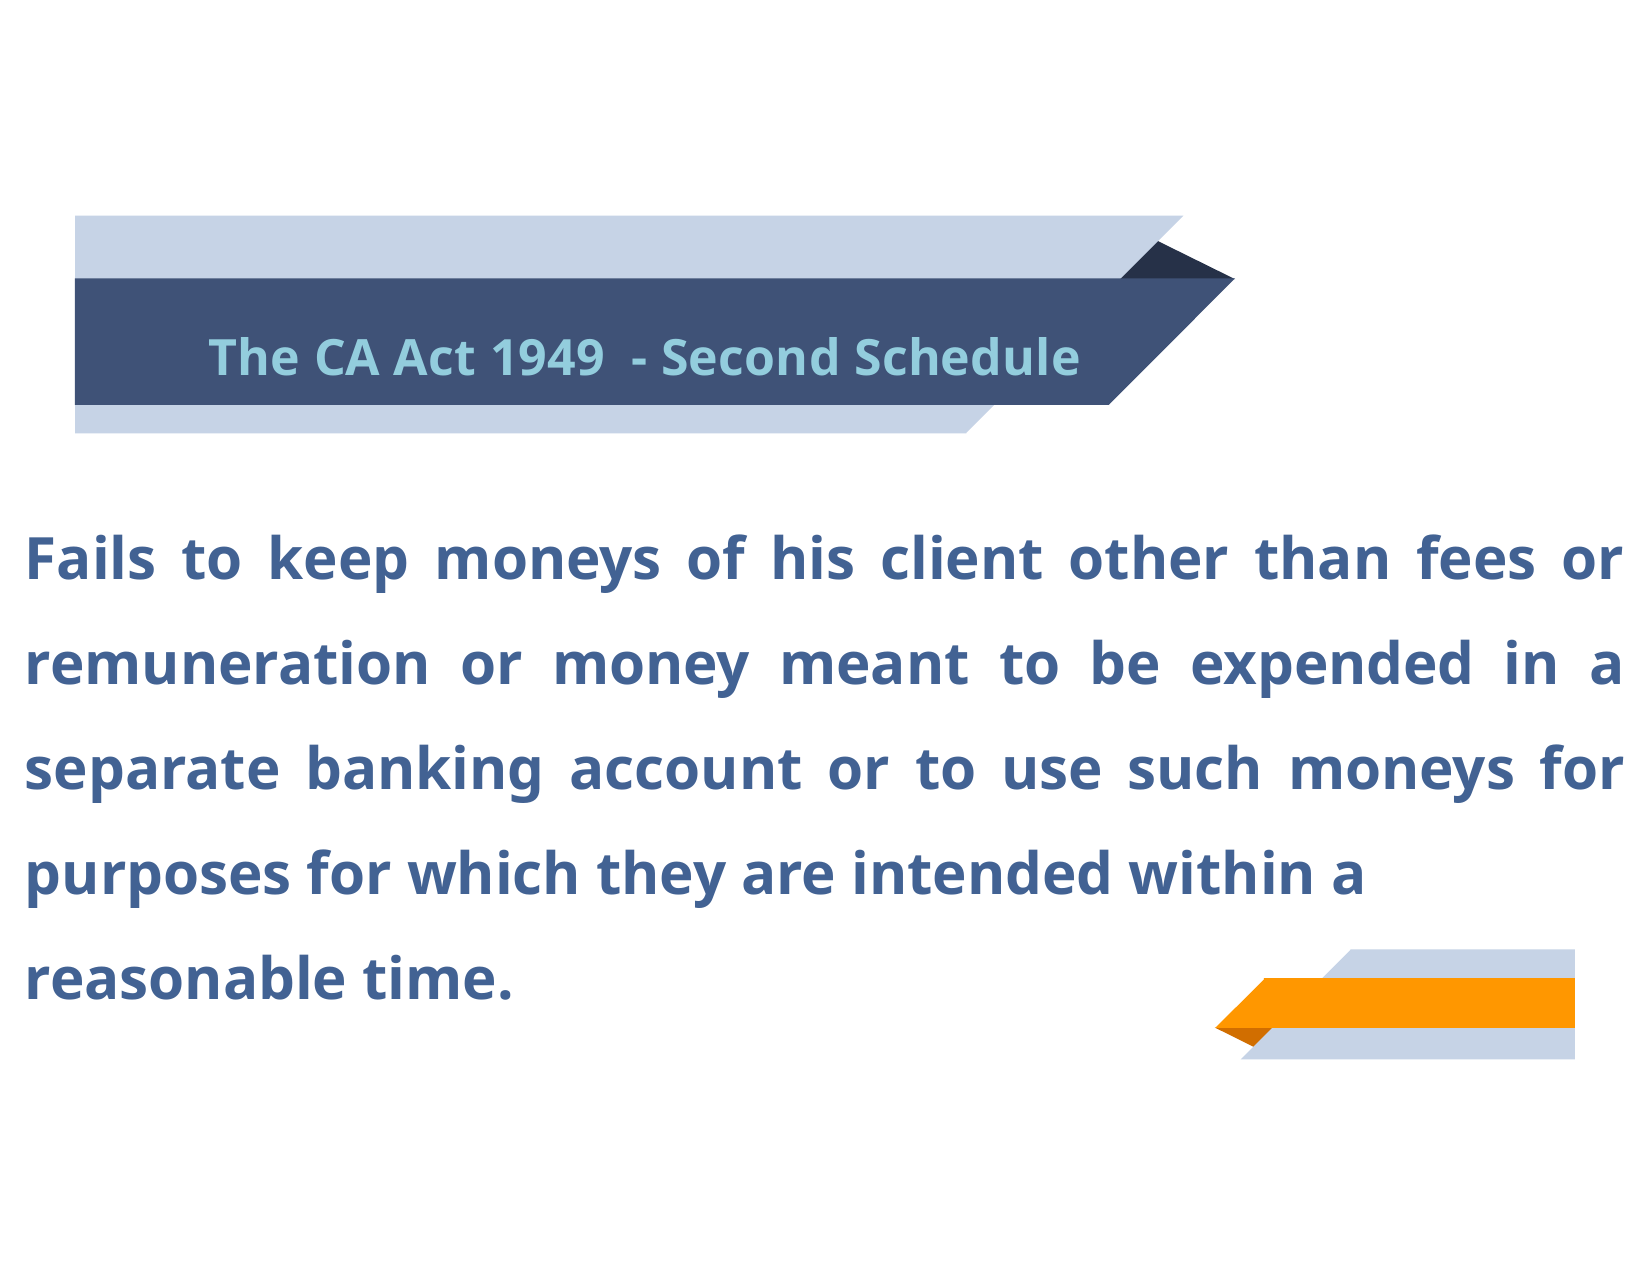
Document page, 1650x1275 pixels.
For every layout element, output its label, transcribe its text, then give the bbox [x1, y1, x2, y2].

list Fails to keep moneys of his client other than fees or remuneration or money meant to be expended in a separate banking account or to use such moneys for purposes for which they are intended within a reasonable time. [24, 486, 1625, 900]
title The CA Act 1949 - Second Schedule [0, 271, 1300, 522]
